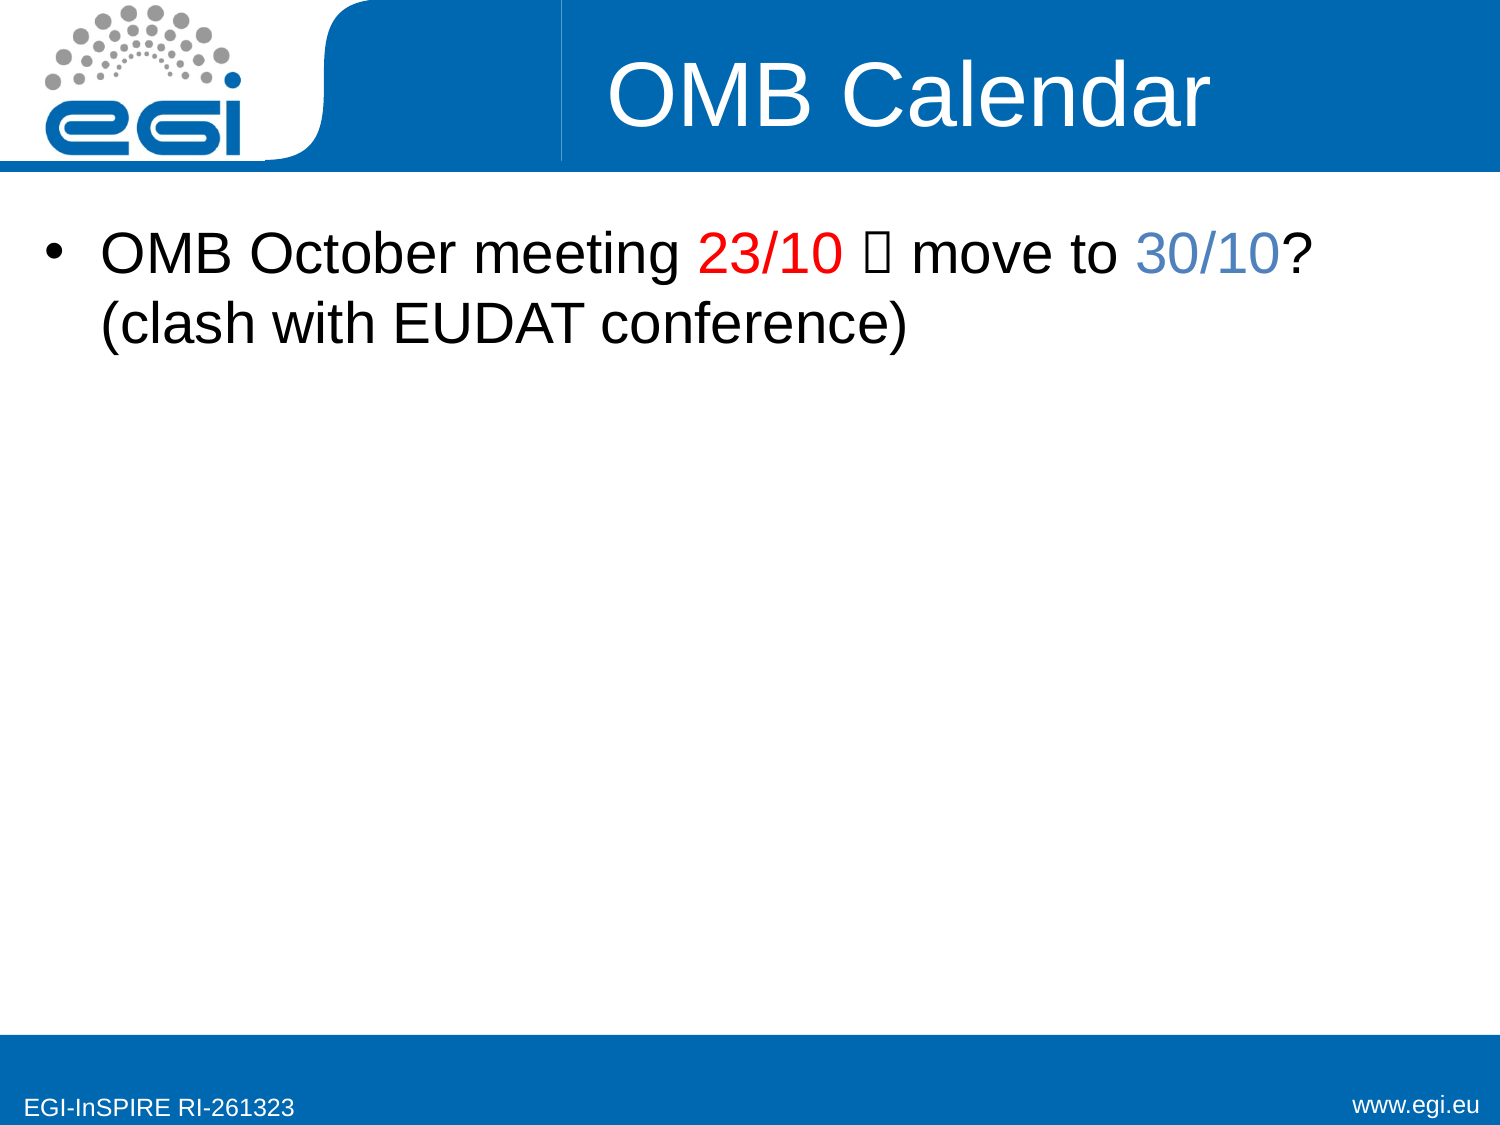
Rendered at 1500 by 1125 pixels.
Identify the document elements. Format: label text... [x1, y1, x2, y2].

list OMB October meeting 23/10  move to 30/10? (clash with EUDAT conference) [29, 208, 1425, 1024]
picture [0, 0, 265, 161]
title OMB Calendar [348, 19, 1471, 161]
